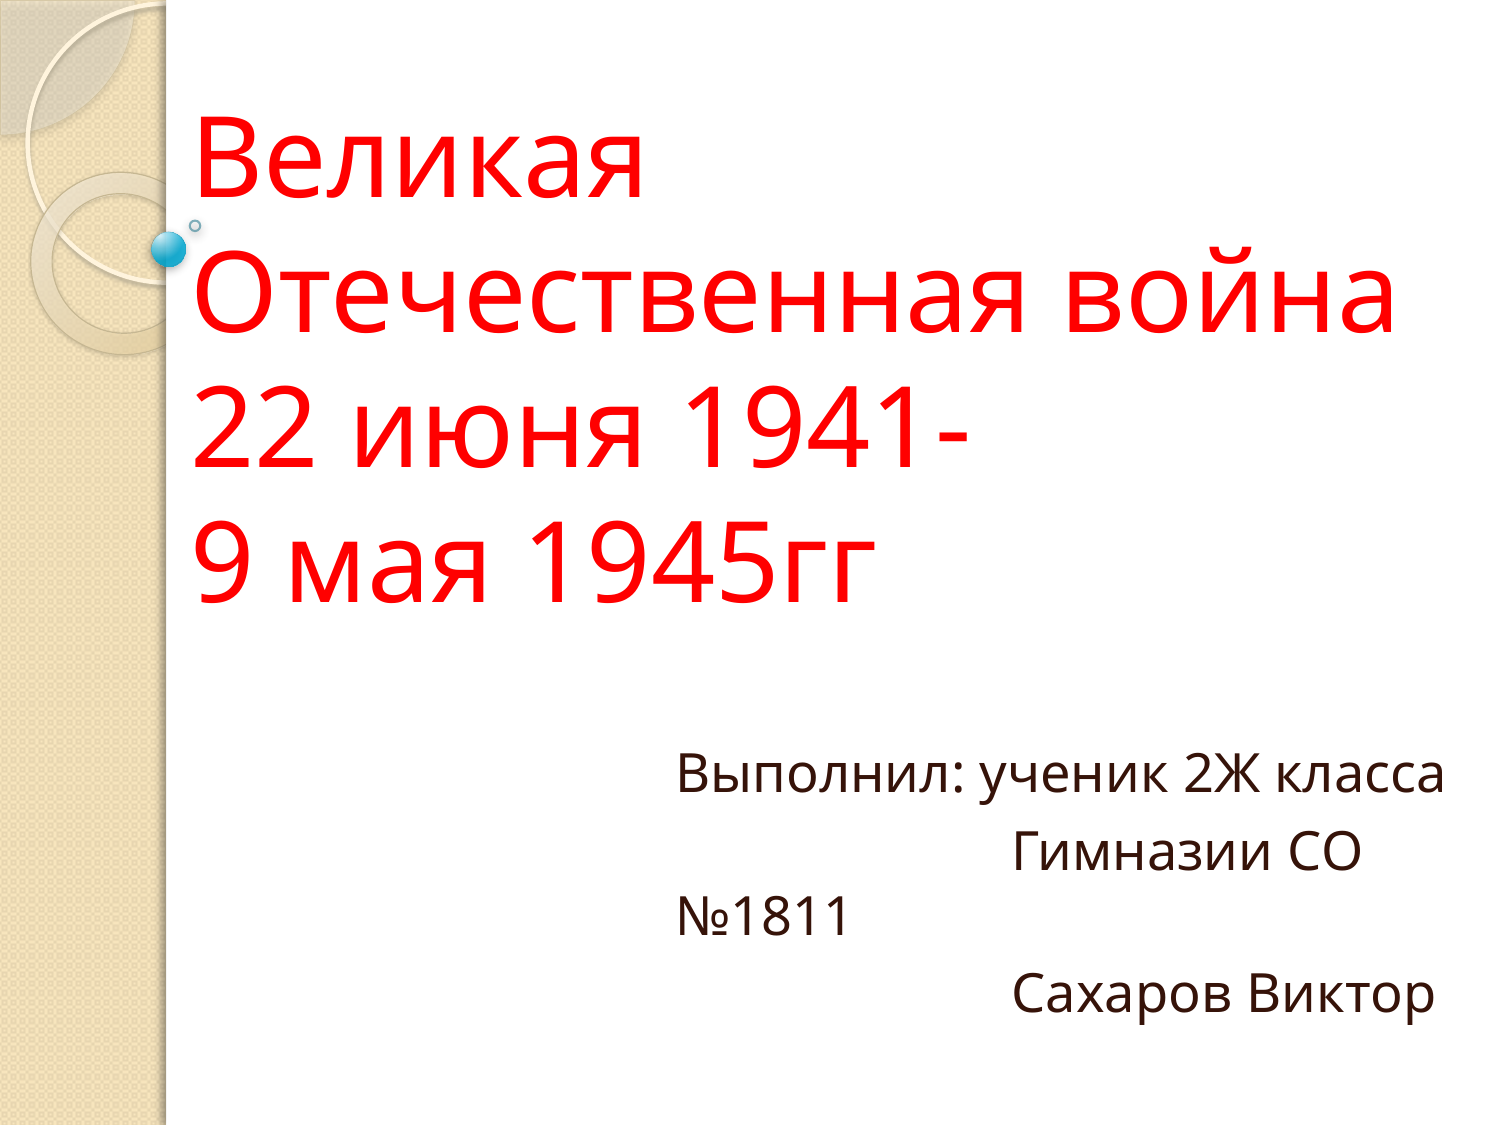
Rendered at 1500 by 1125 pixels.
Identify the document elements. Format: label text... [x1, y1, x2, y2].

subtitle Выполнил: ученик 2Ж класса Гимназии СО №1811 Сахаров Виктор [656, 738, 1473, 1050]
title Великая Отечественная война 22 июня 1941- 9 мая 1945гг [175, 59, 1450, 633]
